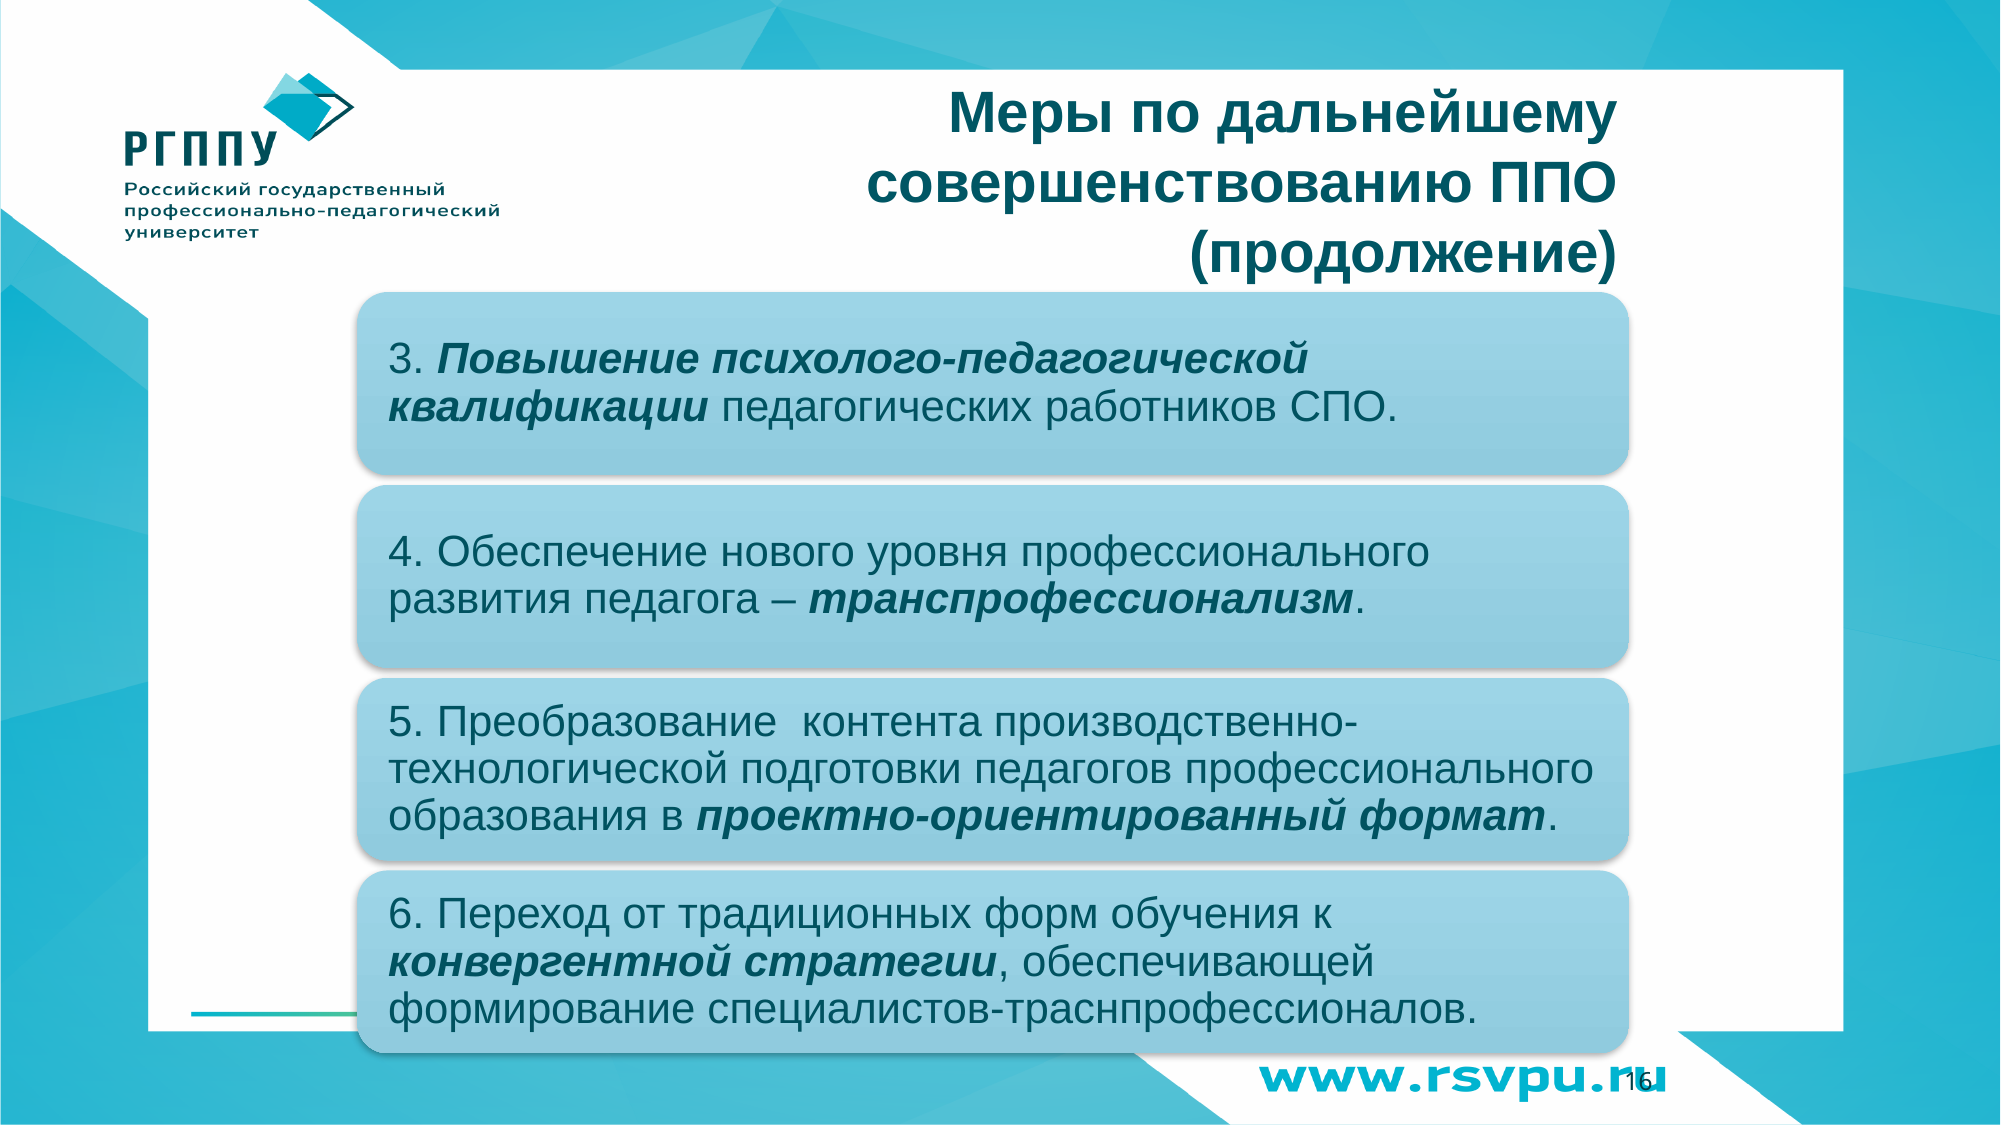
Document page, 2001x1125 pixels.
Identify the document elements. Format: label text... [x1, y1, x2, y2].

picture [0, 0, 2001, 1125]
slide_number 16 [1564, 1050, 1668, 1115]
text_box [357, 273, 1630, 1073]
list Меры по дальнейшему совершенствованию ППО (продолжение) [534, 66, 1634, 266]
